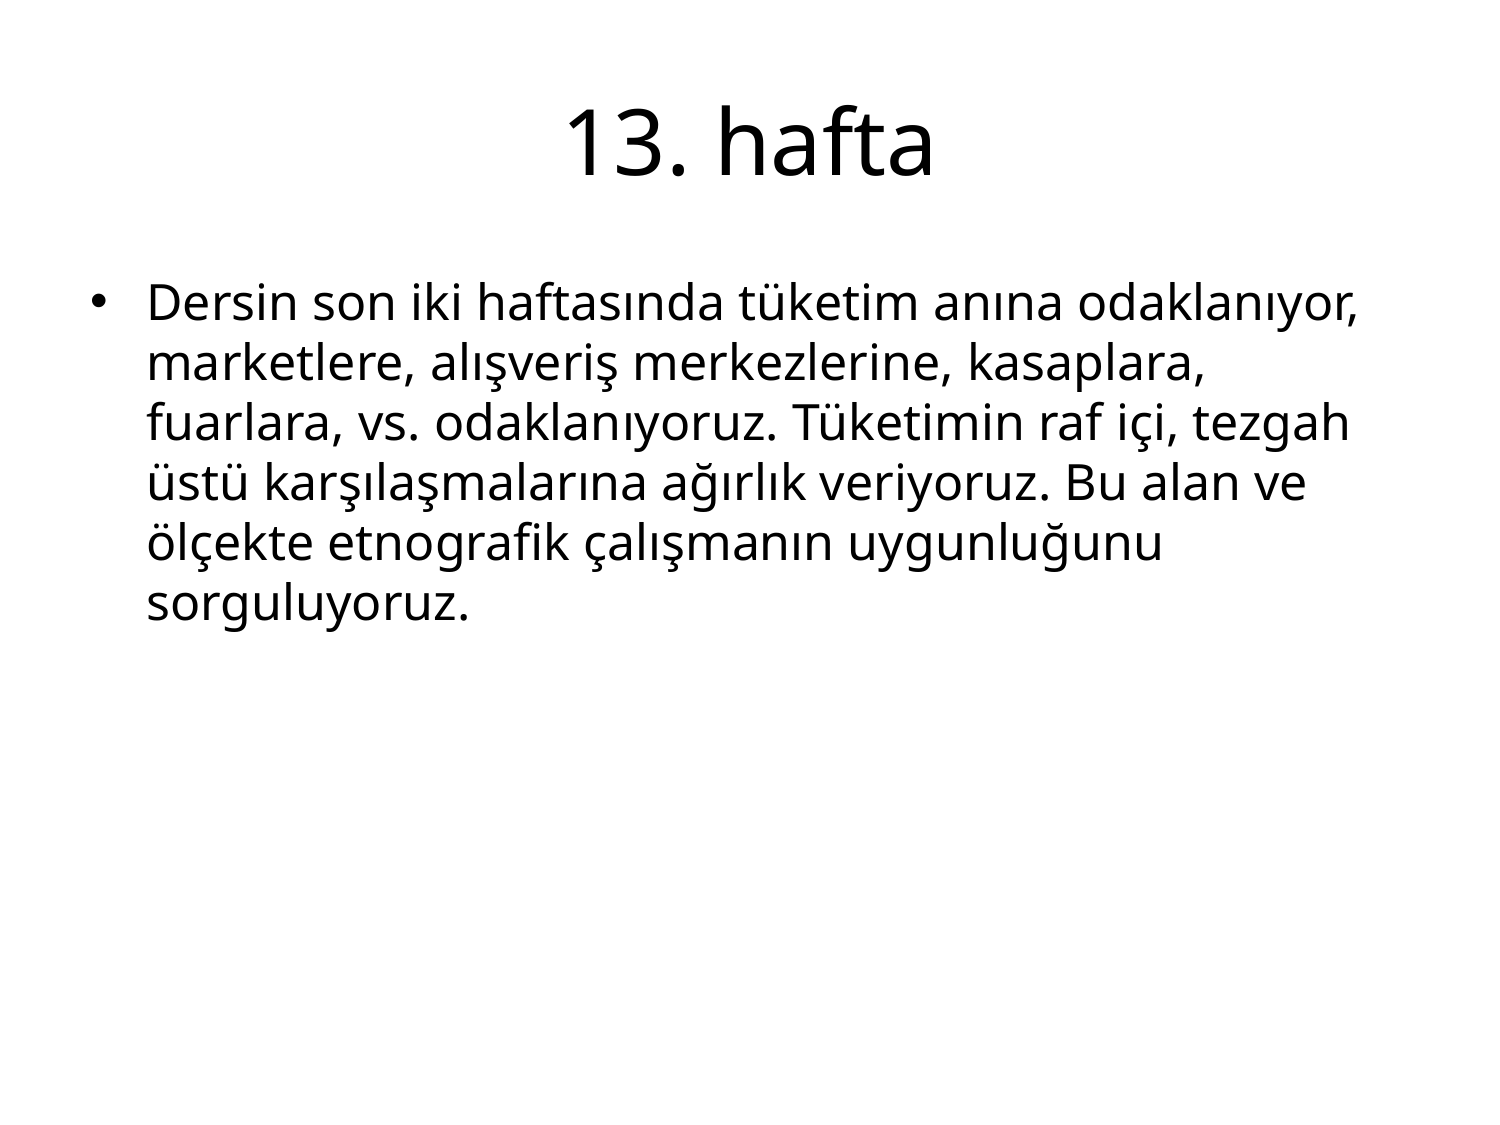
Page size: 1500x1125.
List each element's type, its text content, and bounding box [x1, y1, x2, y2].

title 13. hafta [75, 45, 1425, 233]
list Dersin son iki haftasında tüketim anına odaklanıyor, marketlere, alışveriş merkezlerine, kasaplara, fuarlara, vs. odaklanıyoruz. Tüketimin raf içi, tezgah üstü karşılaşmalarına ağırlık veriyoruz. Bu alan ve ölçekte etnografik çalışmanın uygunluğunu sorguluyoruz. [75, 262, 1425, 1005]
